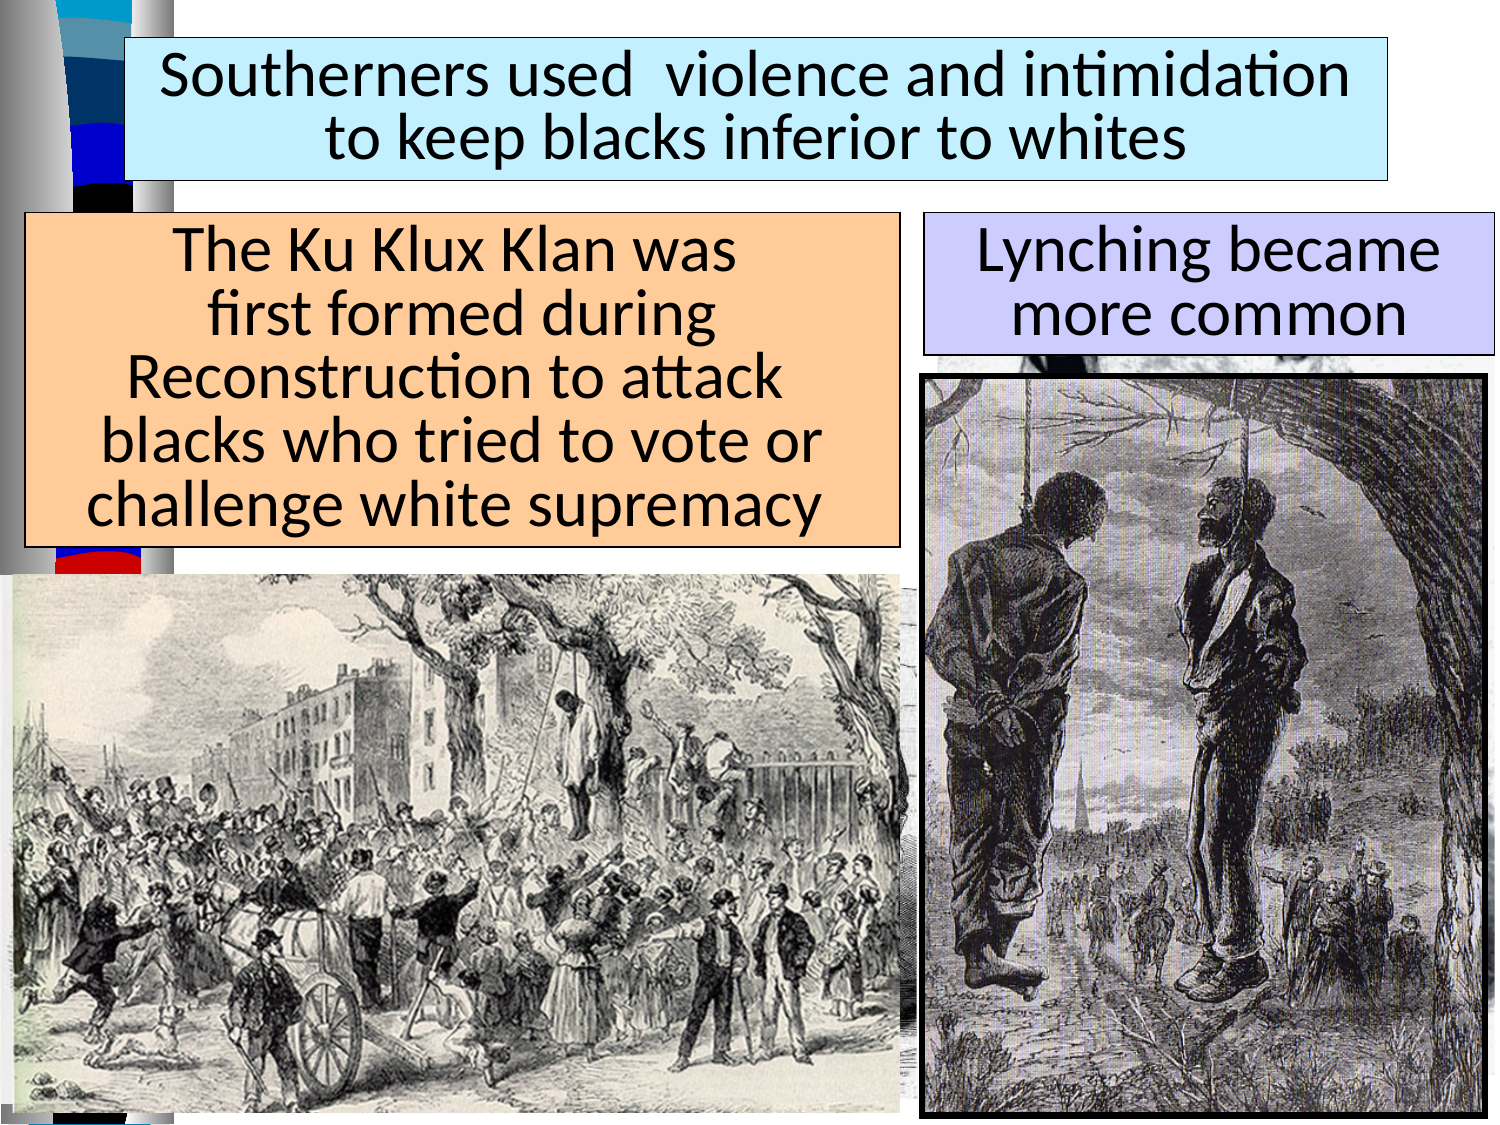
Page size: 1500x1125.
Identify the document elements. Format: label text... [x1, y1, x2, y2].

text_box Lynching became more common [924, 212, 1495, 356]
text_box Southerners used violence and intimidation to keep blacks inferior to whites [124, 37, 1388, 181]
picture [0, 574, 919, 1113]
picture [924, 224, 1496, 1113]
text_box The Ku Klux Klan was first formed during Reconstruction to attack blacks who tried to vote or challenge white supremacy [24, 212, 900, 547]
